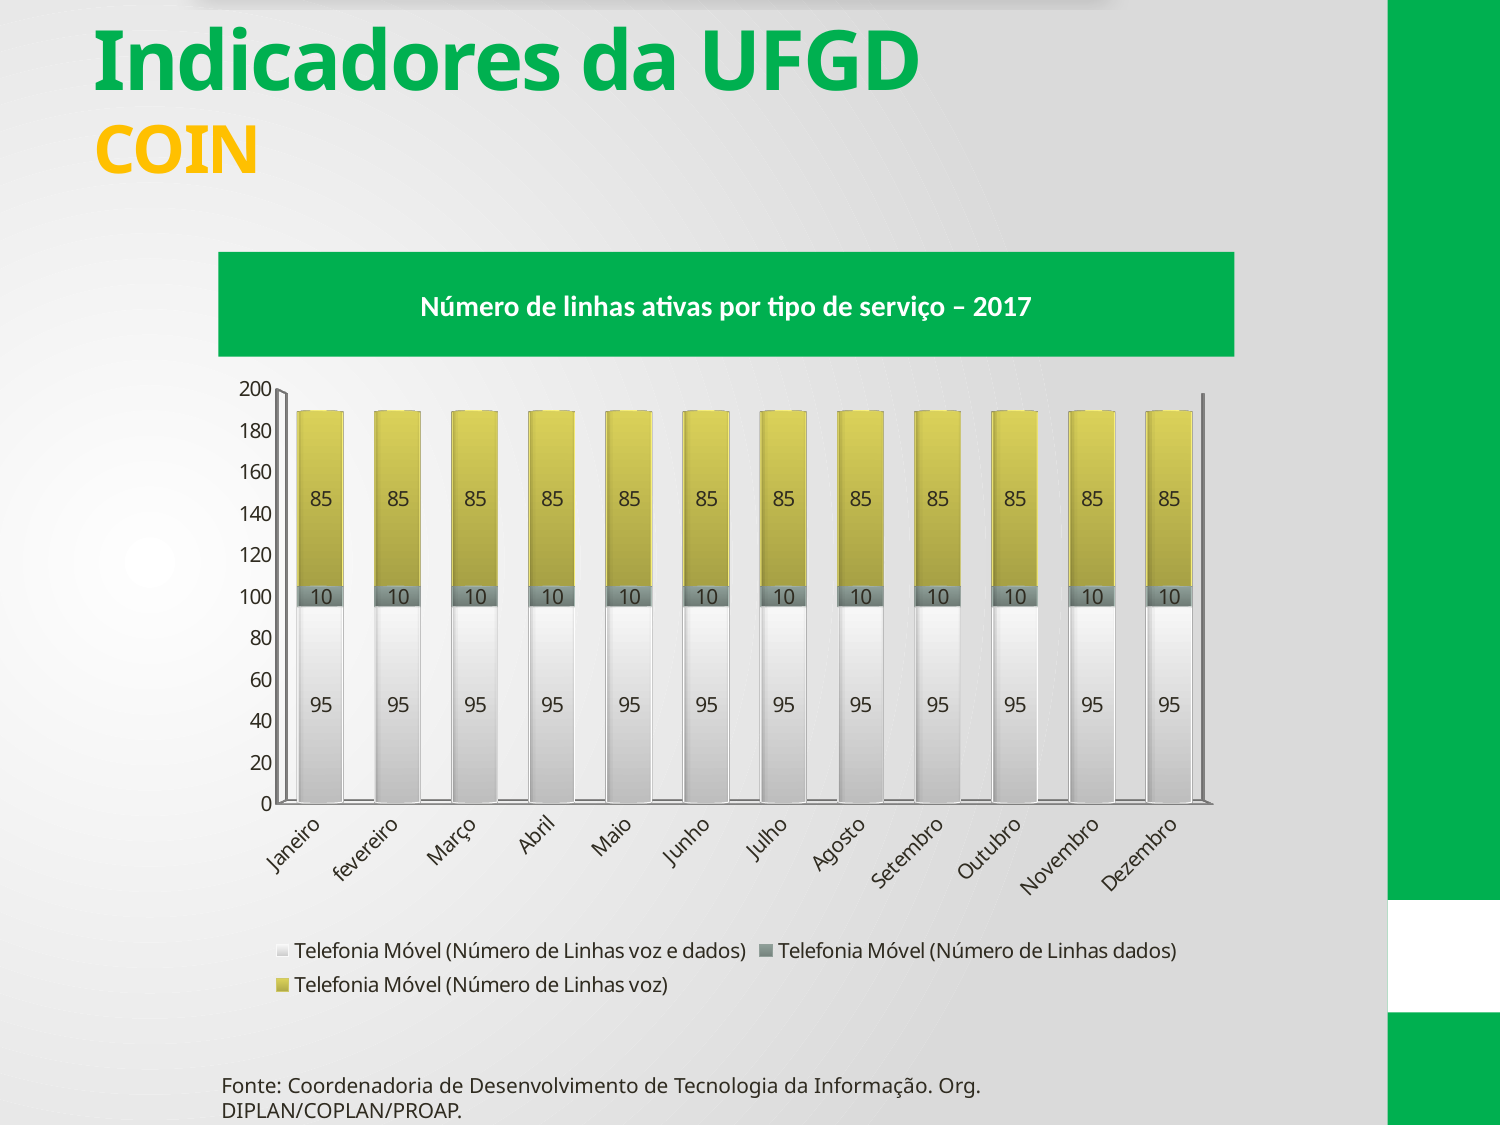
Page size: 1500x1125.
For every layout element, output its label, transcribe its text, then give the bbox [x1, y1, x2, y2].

chart [217, 356, 1235, 1006]
title Indicadores da UFGD COIN [78, 26, 1329, 167]
text_box Fonte: Coordenadoria de Desenvolvimento de Tecnologia da Informação. Org. DIPLAN/COPLAN/PROAP. [206, 1065, 1176, 1125]
list Número de linhas ativas por tipo de serviço – 2017 [218, 251, 1235, 353]
